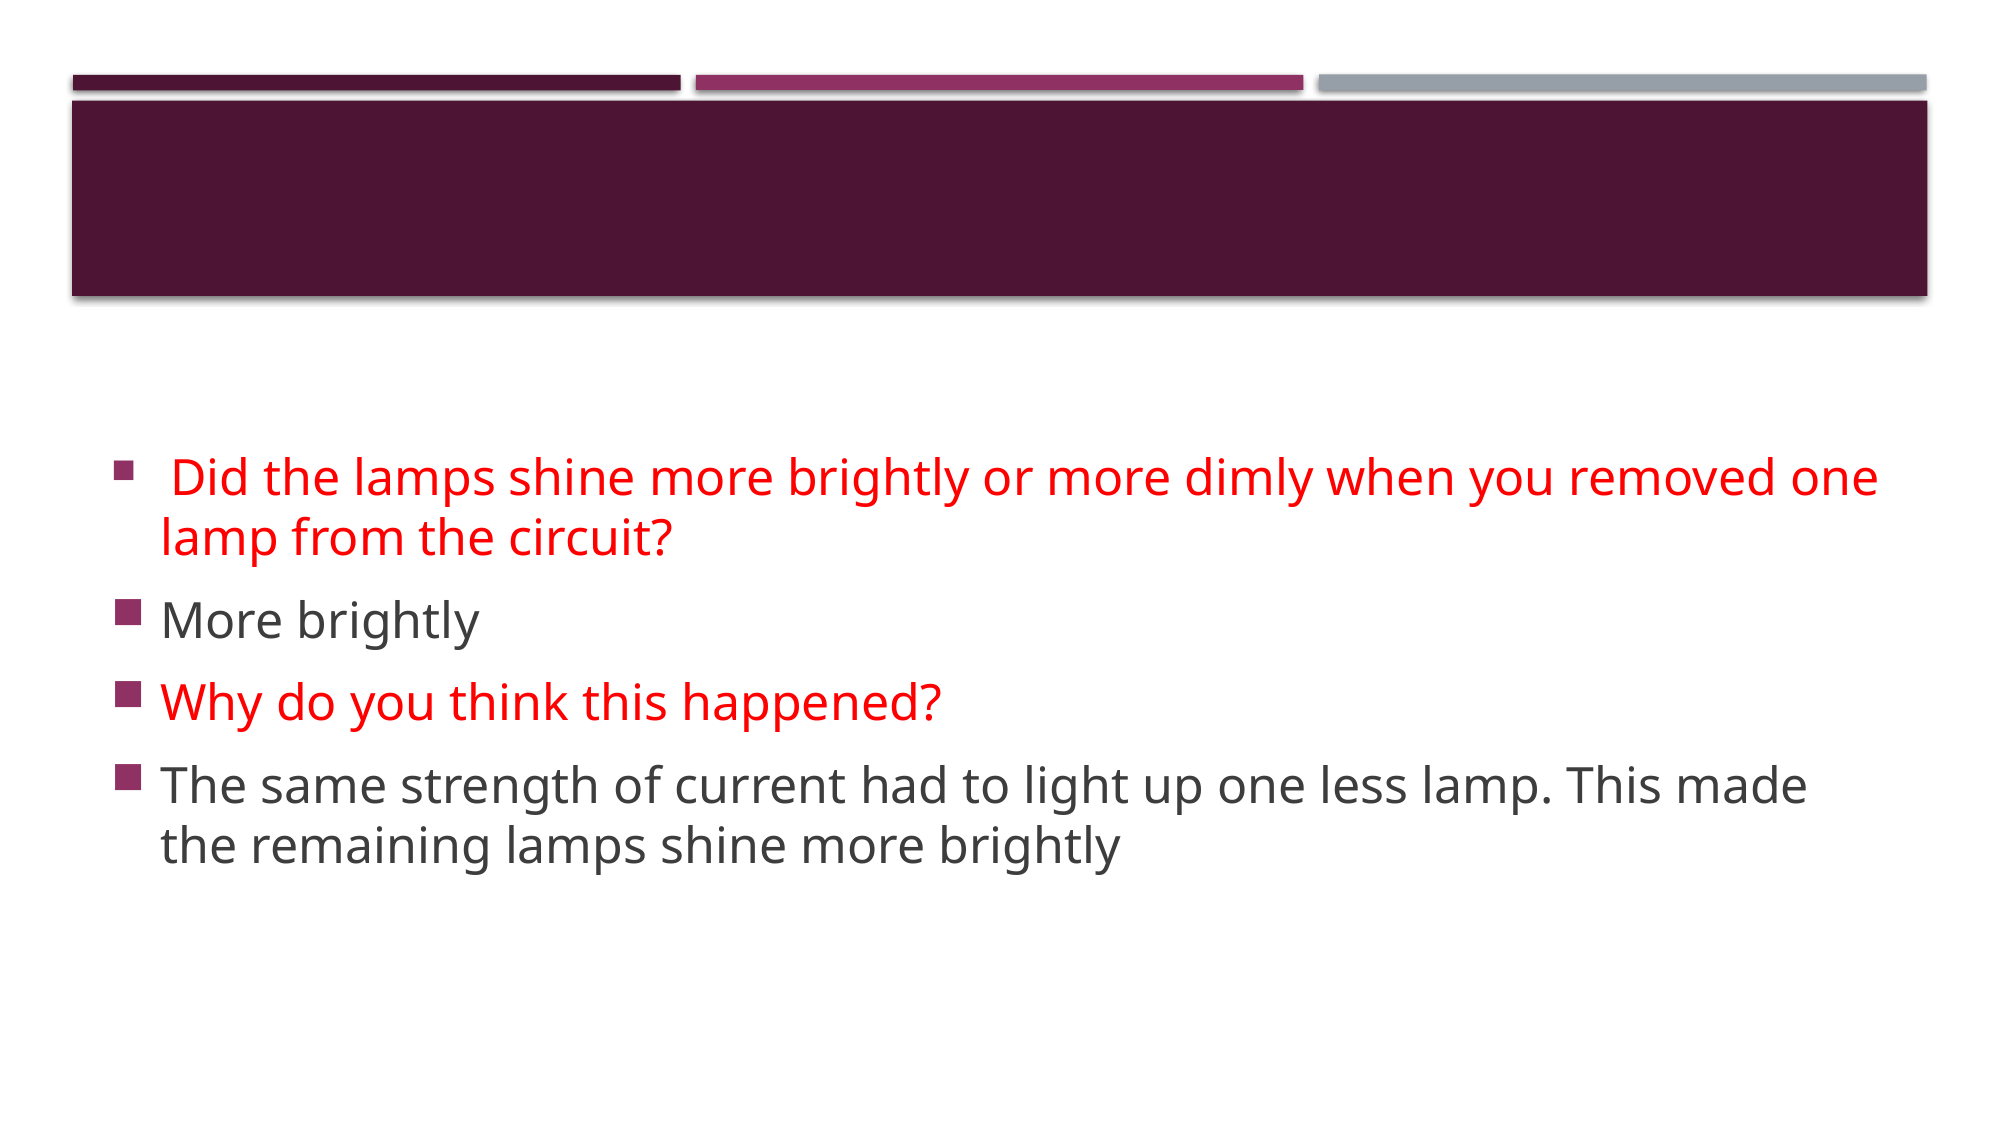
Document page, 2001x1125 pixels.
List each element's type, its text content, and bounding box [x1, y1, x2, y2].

list Did the lamps shine more brightly or more dimly when you removed one lamp from the circuit? More brightly Why do you think this happened? The same strength of current had to light up one less lamp. This made the remaining lamps shine more brightly [95, 357, 1905, 962]
